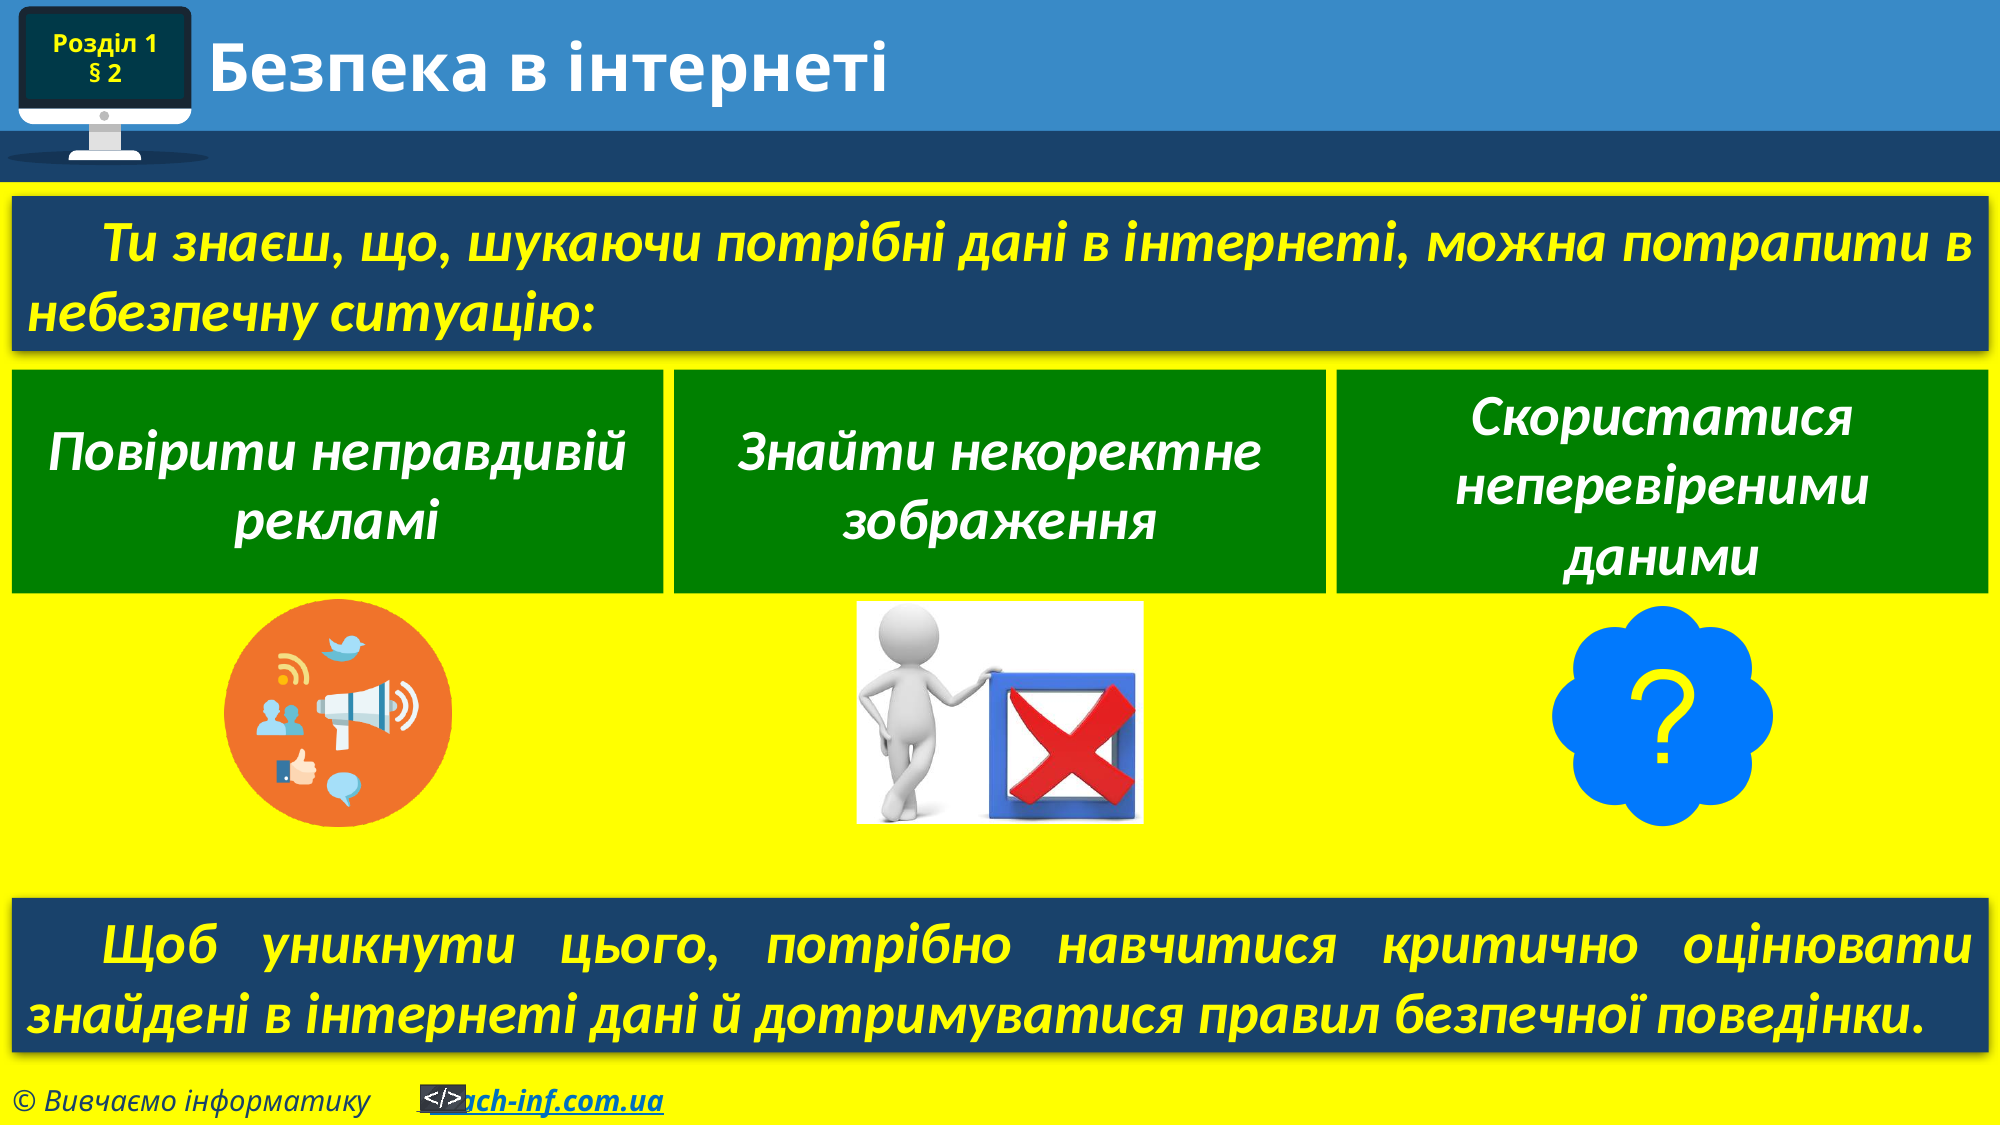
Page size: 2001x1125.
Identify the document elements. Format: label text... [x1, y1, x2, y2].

picture [224, 599, 452, 827]
picture [856, 601, 1144, 824]
text_box Розділ 1 § 2 [19, 13, 192, 102]
text_box Скористатися неперевіреними даними [1336, 369, 1989, 594]
text_box Знайти некоректне зображення [673, 369, 1327, 594]
text_box Ти знаєш, що, шукаючи потрібні дані в інтернеті, можна потрапити в небезпечну ситуацію: [11, 196, 1989, 351]
text_box Повірити неправдивій рекламі [11, 369, 664, 594]
text_box Щоб уникнути цього, потрібно навчитися критично оцінювати знайдені в інтернеті дані й дотримуватися правил безпечної поведінки. [11, 897, 1989, 1053]
title Безпека в інтернеті [192, 26, 1678, 114]
picture [1531, 585, 1794, 847]
picture [416, 1082, 470, 1114]
